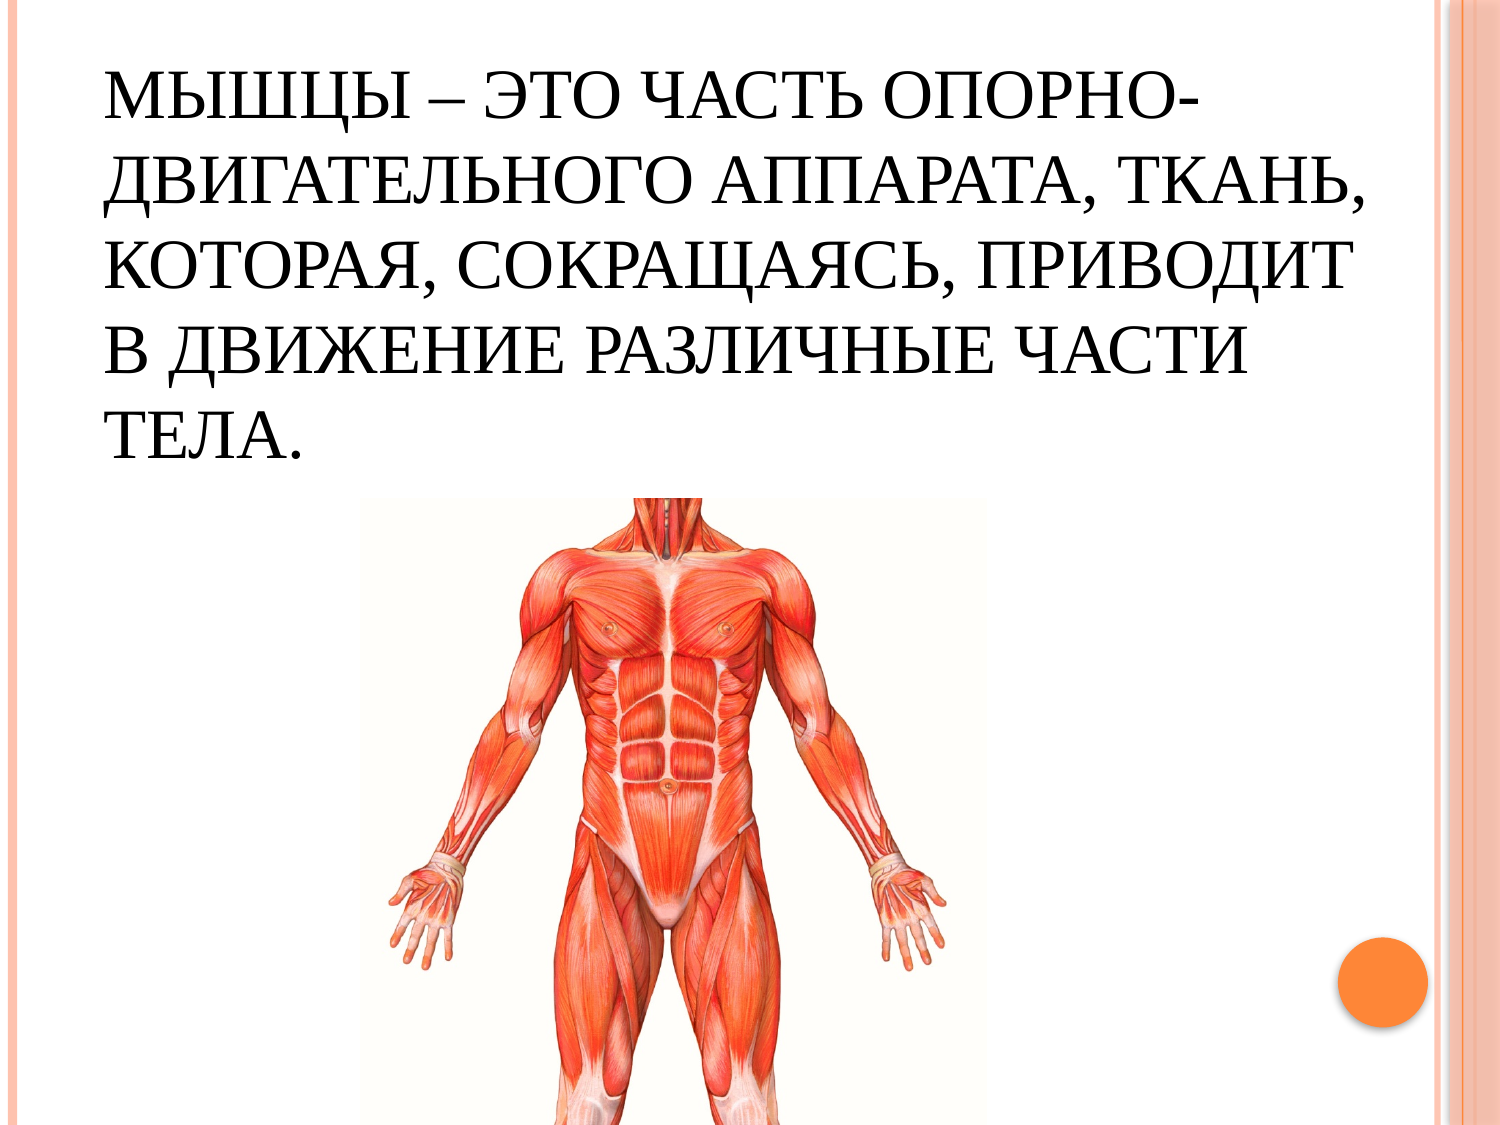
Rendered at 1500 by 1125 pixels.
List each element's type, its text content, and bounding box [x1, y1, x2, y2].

picture [359, 498, 987, 1125]
title Мышцы – это часть опорно-двигательного аппарата, ткань, которая, сокращаясь, приводит в движение различные части тела. [88, 137, 1431, 480]
